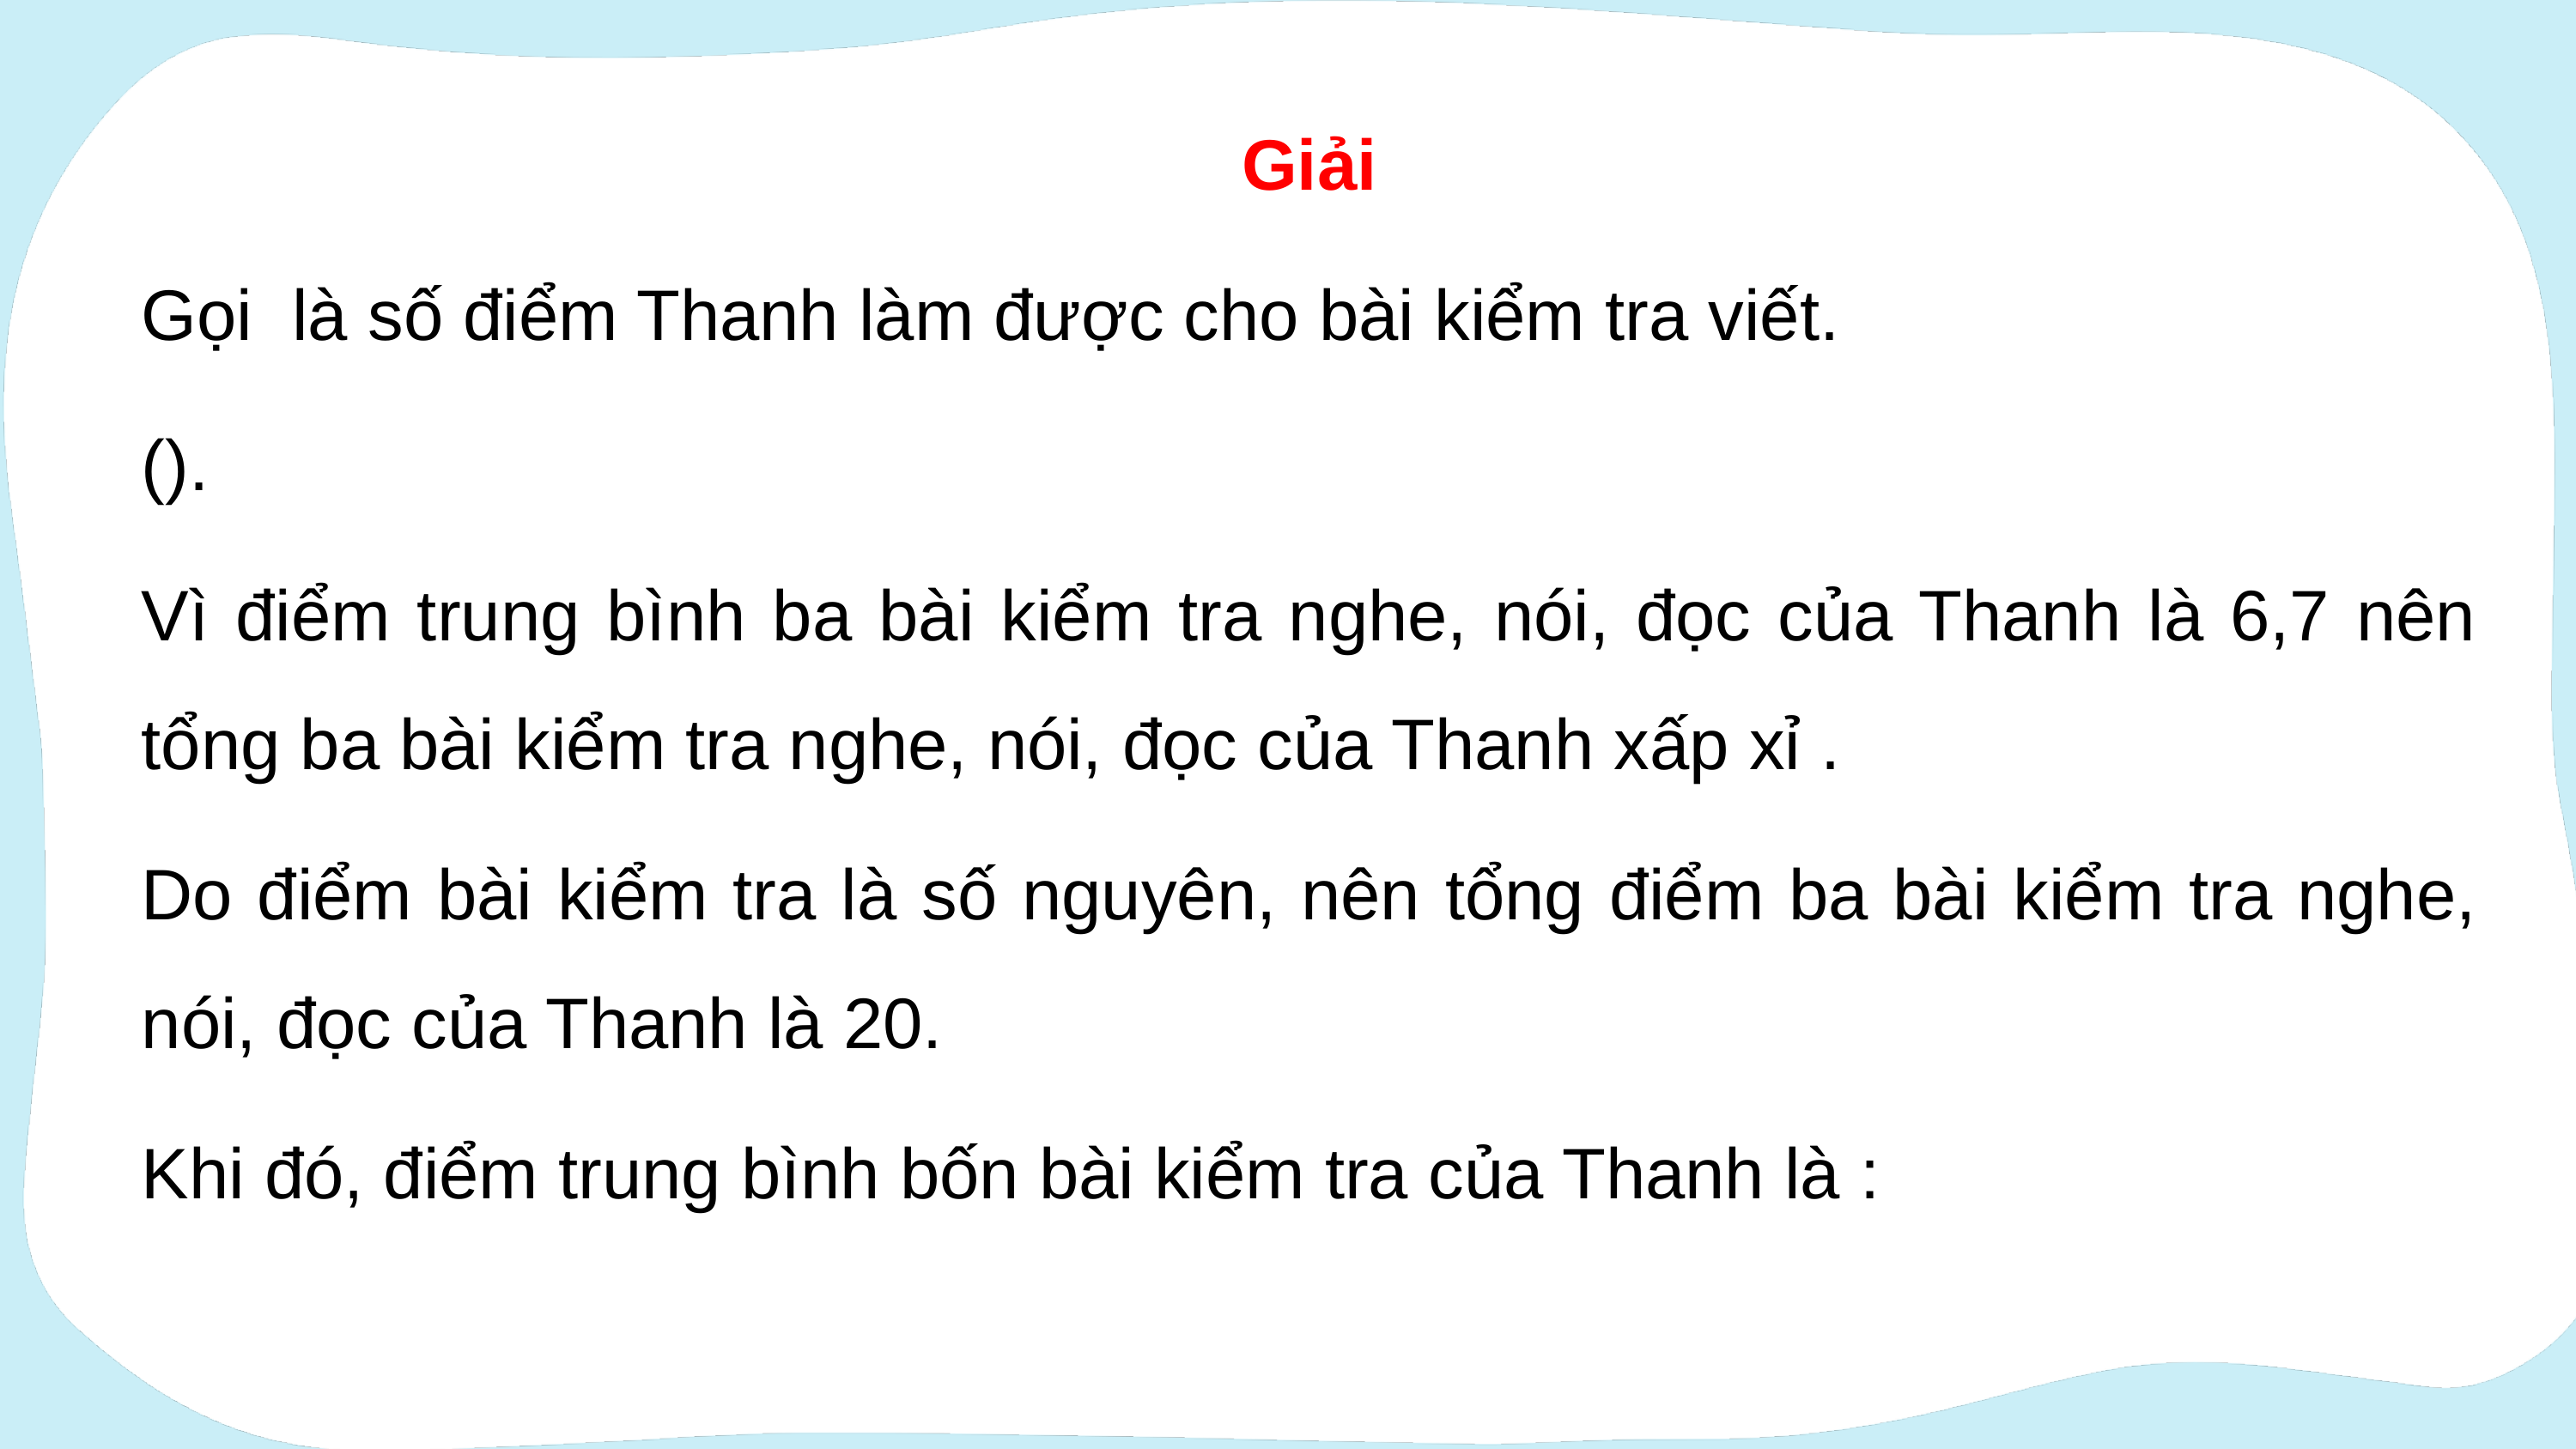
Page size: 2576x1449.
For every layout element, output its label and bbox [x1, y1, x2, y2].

text_box [0, 0, 2576, 1449]
